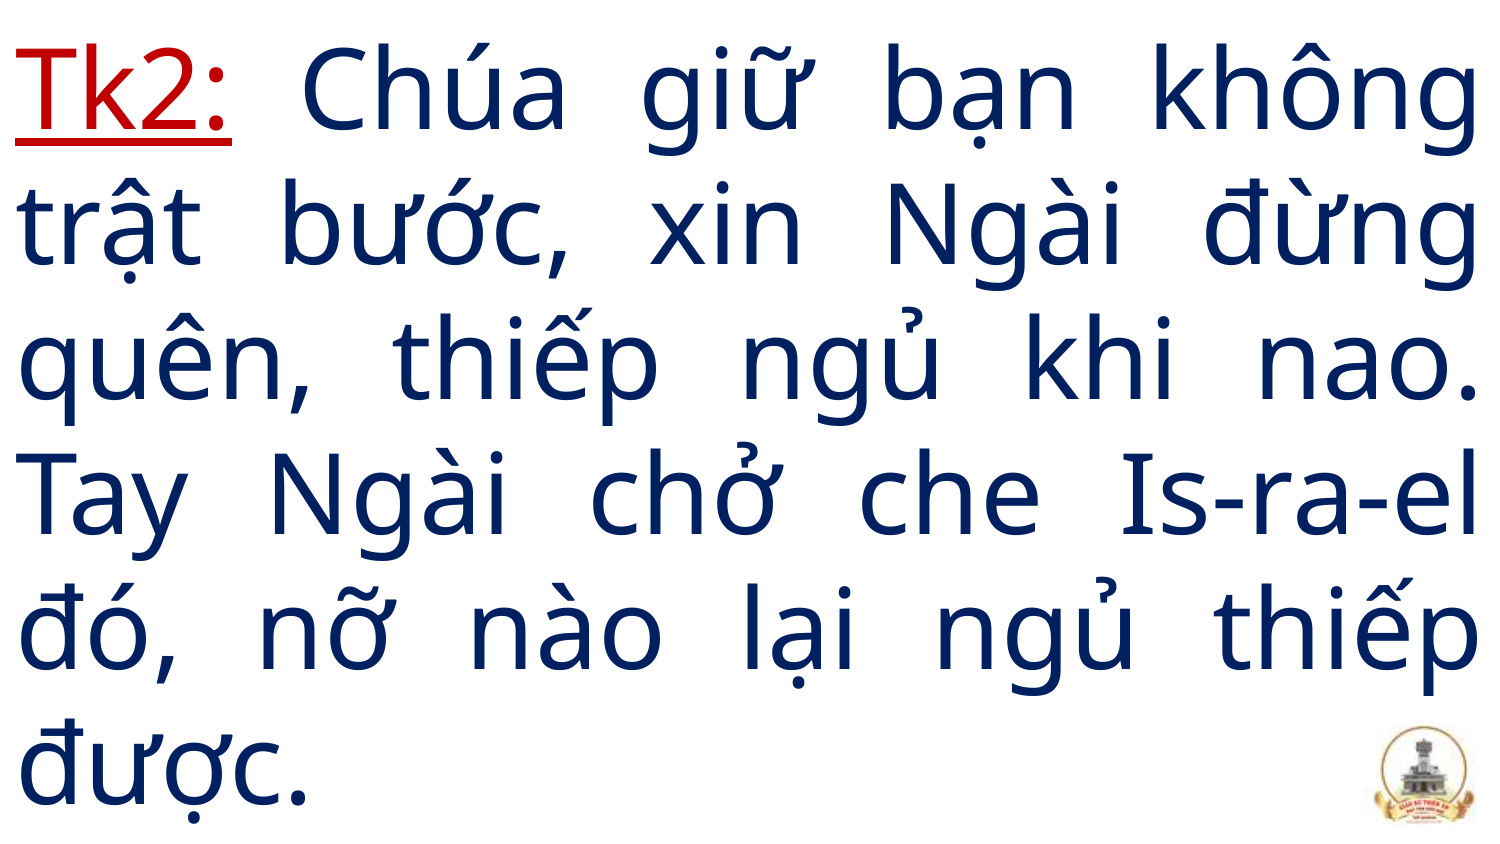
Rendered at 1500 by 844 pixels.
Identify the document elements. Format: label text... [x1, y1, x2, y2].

title Tk2: Chúa giữ bạn không trật bước, xin Ngài đừng quên, thiếp ngủ khi nao. Tay Ngài chở che Is-ra-el đó, nỡ nào lại ngủ thiếp được. [0, 0, 1500, 844]
